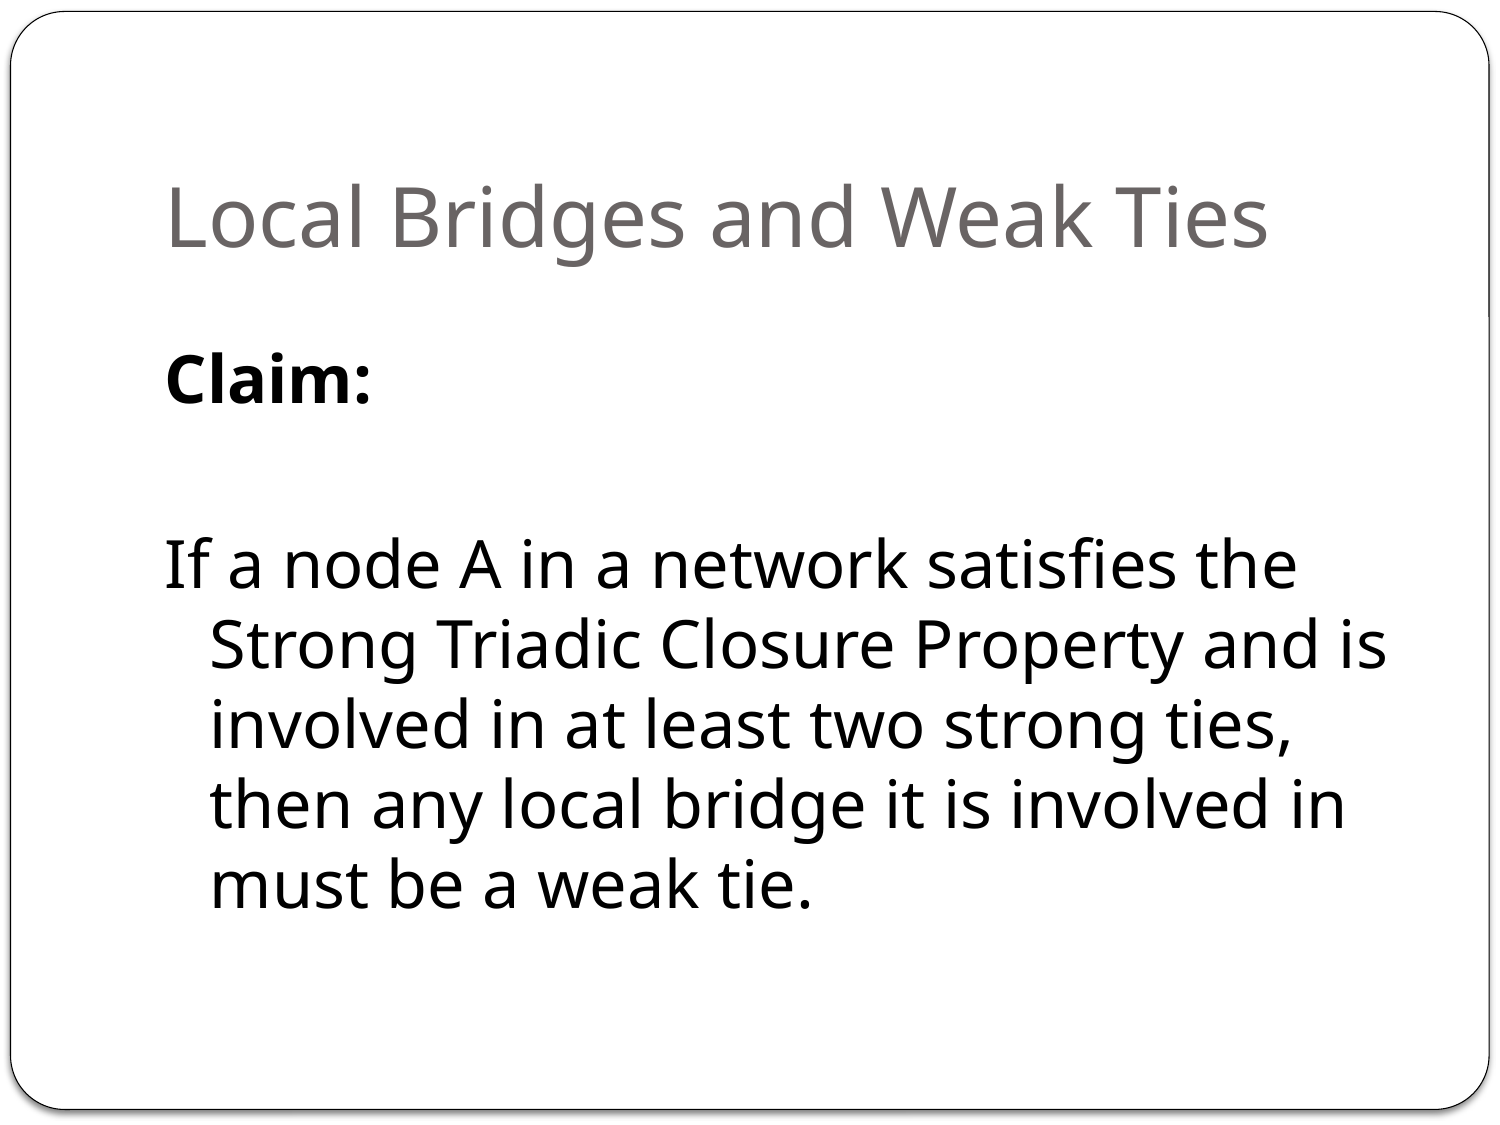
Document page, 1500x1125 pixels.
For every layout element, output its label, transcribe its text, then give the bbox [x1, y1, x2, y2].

title Local Bridges and Weak Ties [150, 45, 1425, 237]
list Claim: If a node A in a network satisfies the Strong Triadic Closure Property and is involved in at least two strong ties, then any local bridge it is involved in must be a weak tie. [150, 237, 1425, 988]
